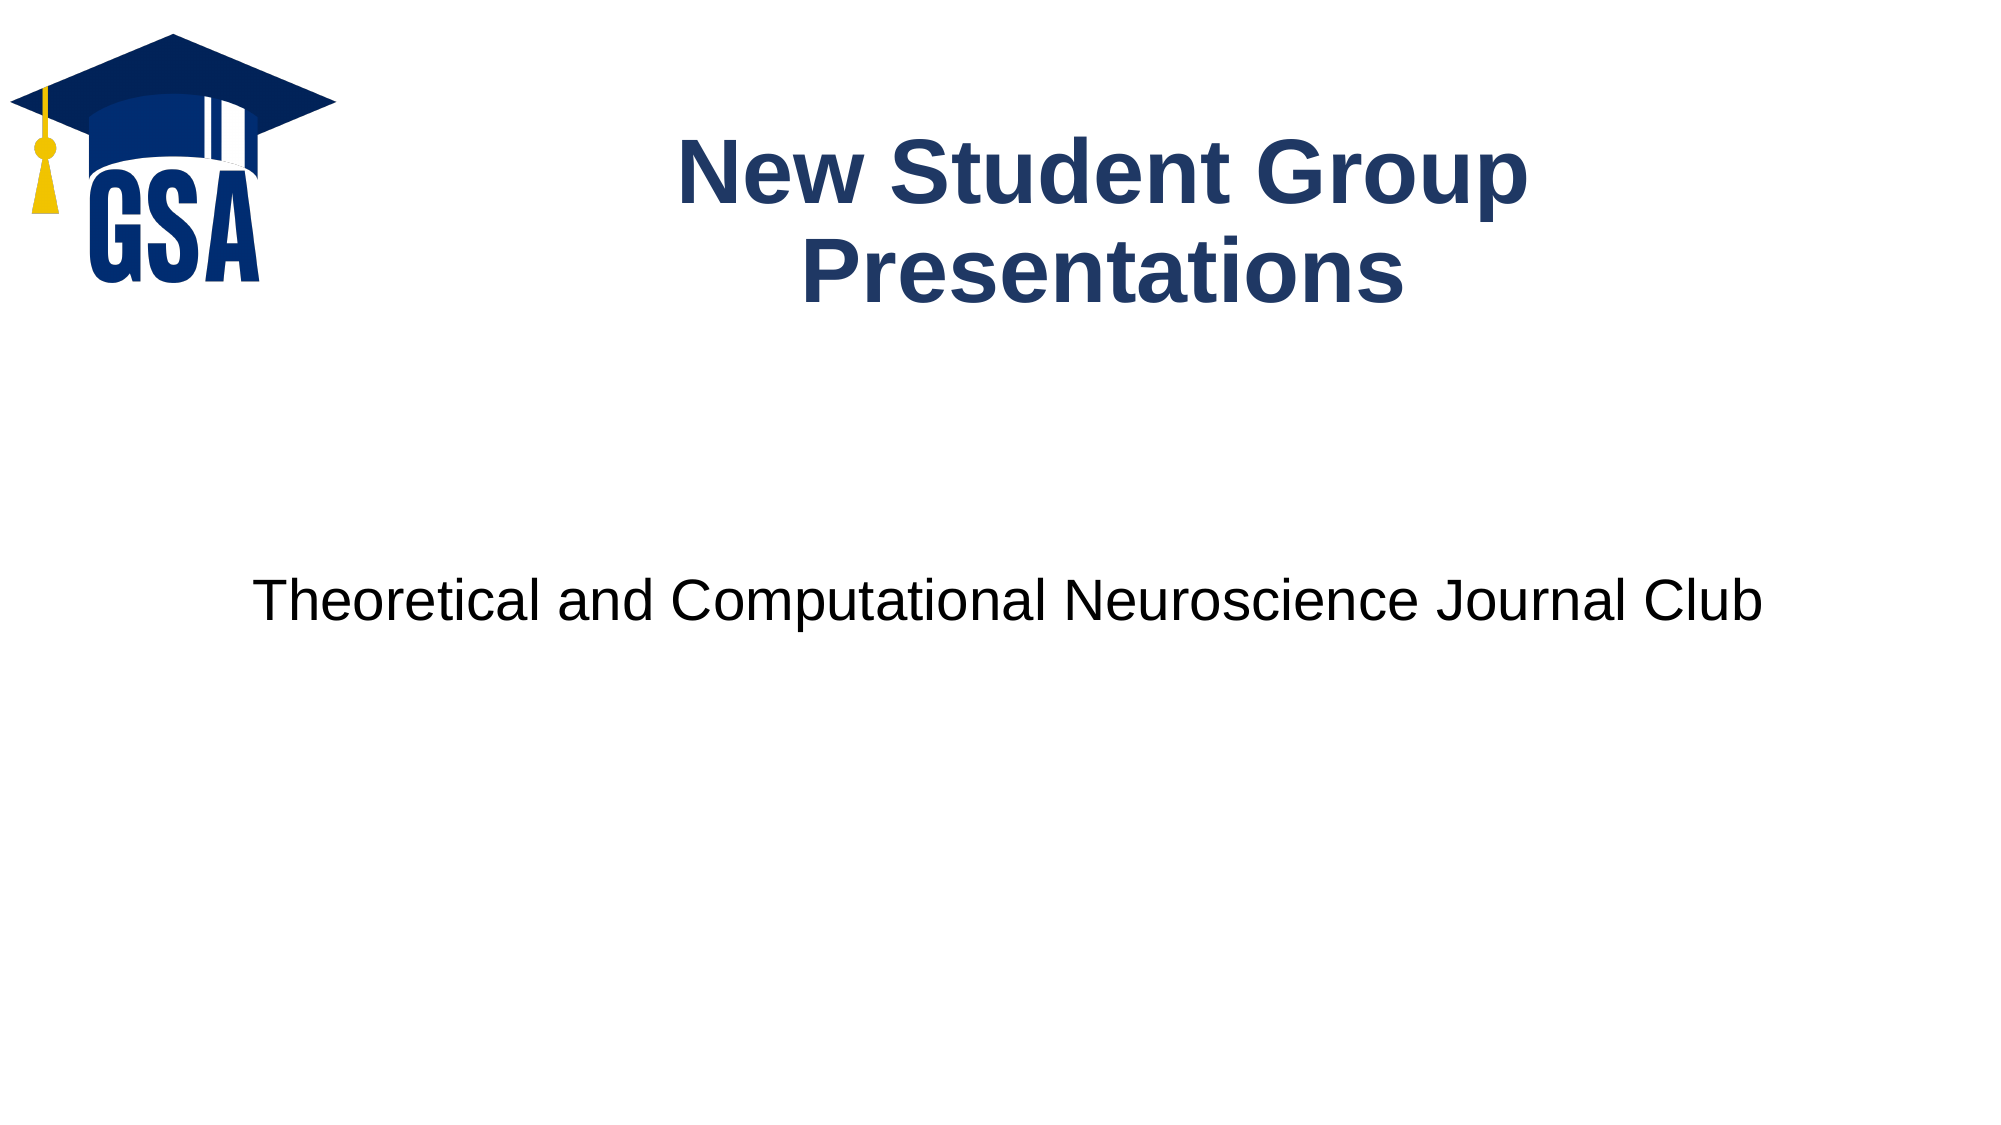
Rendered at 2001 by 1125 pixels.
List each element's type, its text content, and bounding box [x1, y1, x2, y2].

list Theoretical and Computational Neuroscience Journal Club [137, 562, 1863, 738]
picture [0, 0, 346, 346]
title New Student Group Presentations [349, 114, 1863, 332]
